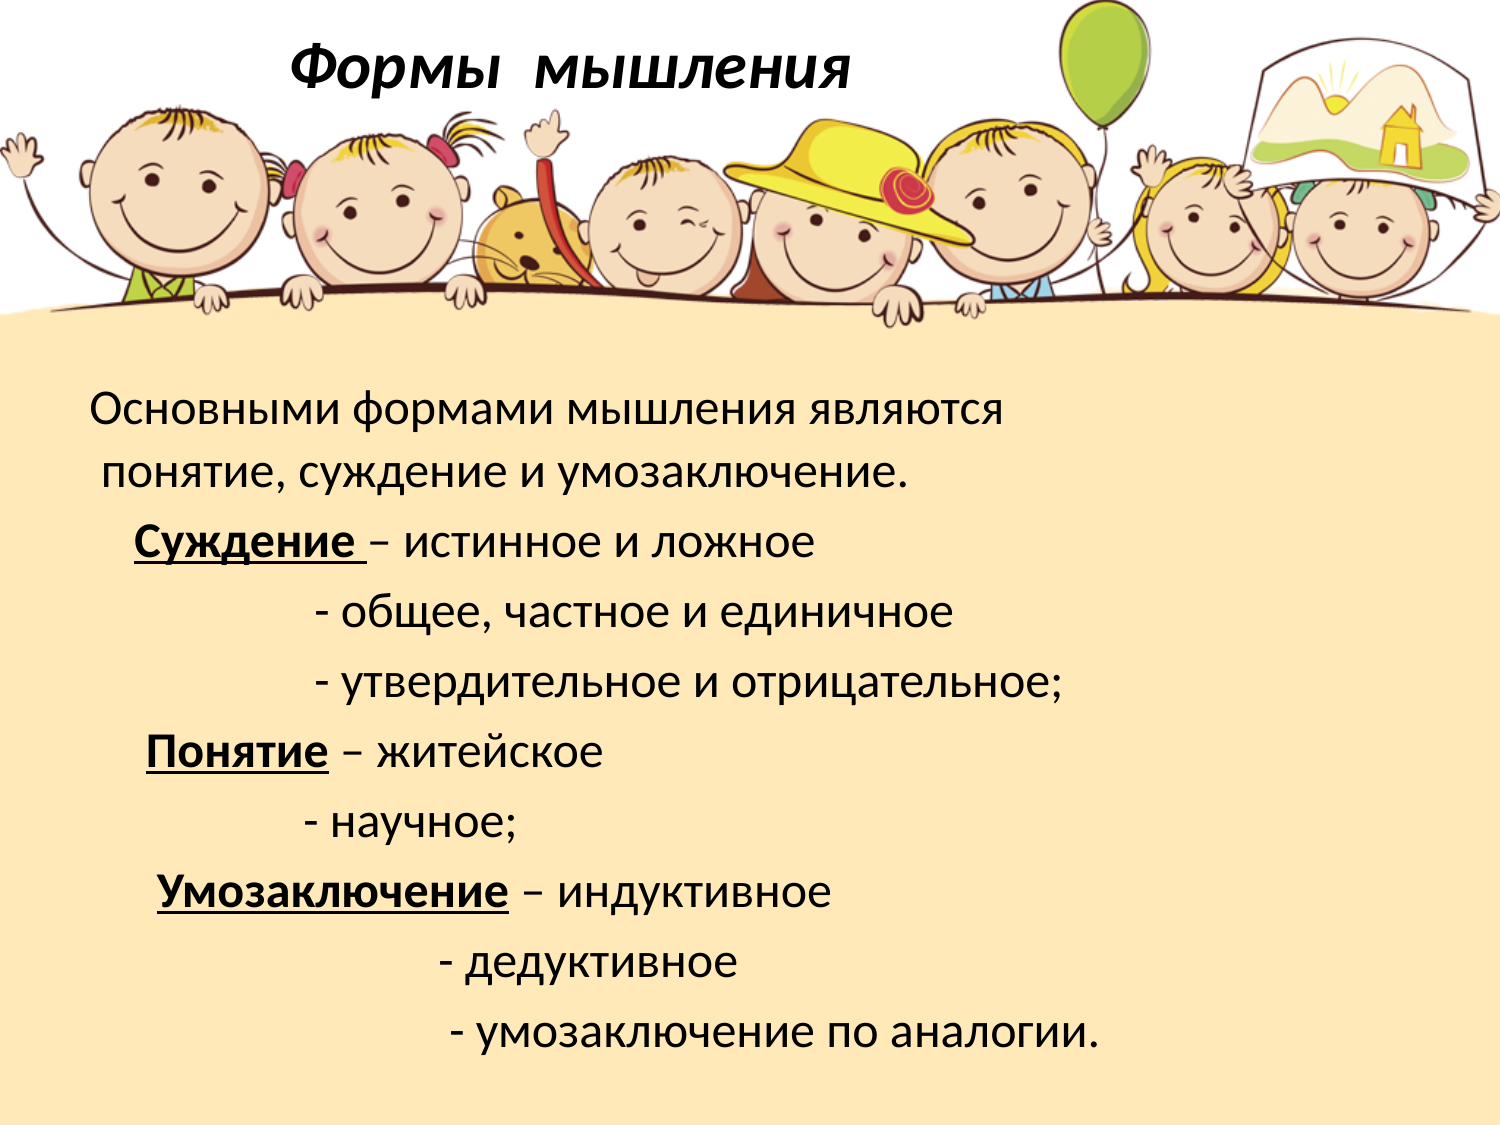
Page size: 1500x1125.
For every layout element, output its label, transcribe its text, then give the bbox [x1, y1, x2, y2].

title Формы мышления [0, 0, 1135, 124]
picture [0, 0, 1500, 1125]
list Основными формами мышления являются понятие, суждение и умозаключение. Суждение – истинное и ложное - общее, частное и единичное - утвердительное и отрицательное; Понятие – житейское - научное; Умозаключение – индуктивное - дедуктивное - умозаключение по аналогии. [29, 349, 1217, 1125]
